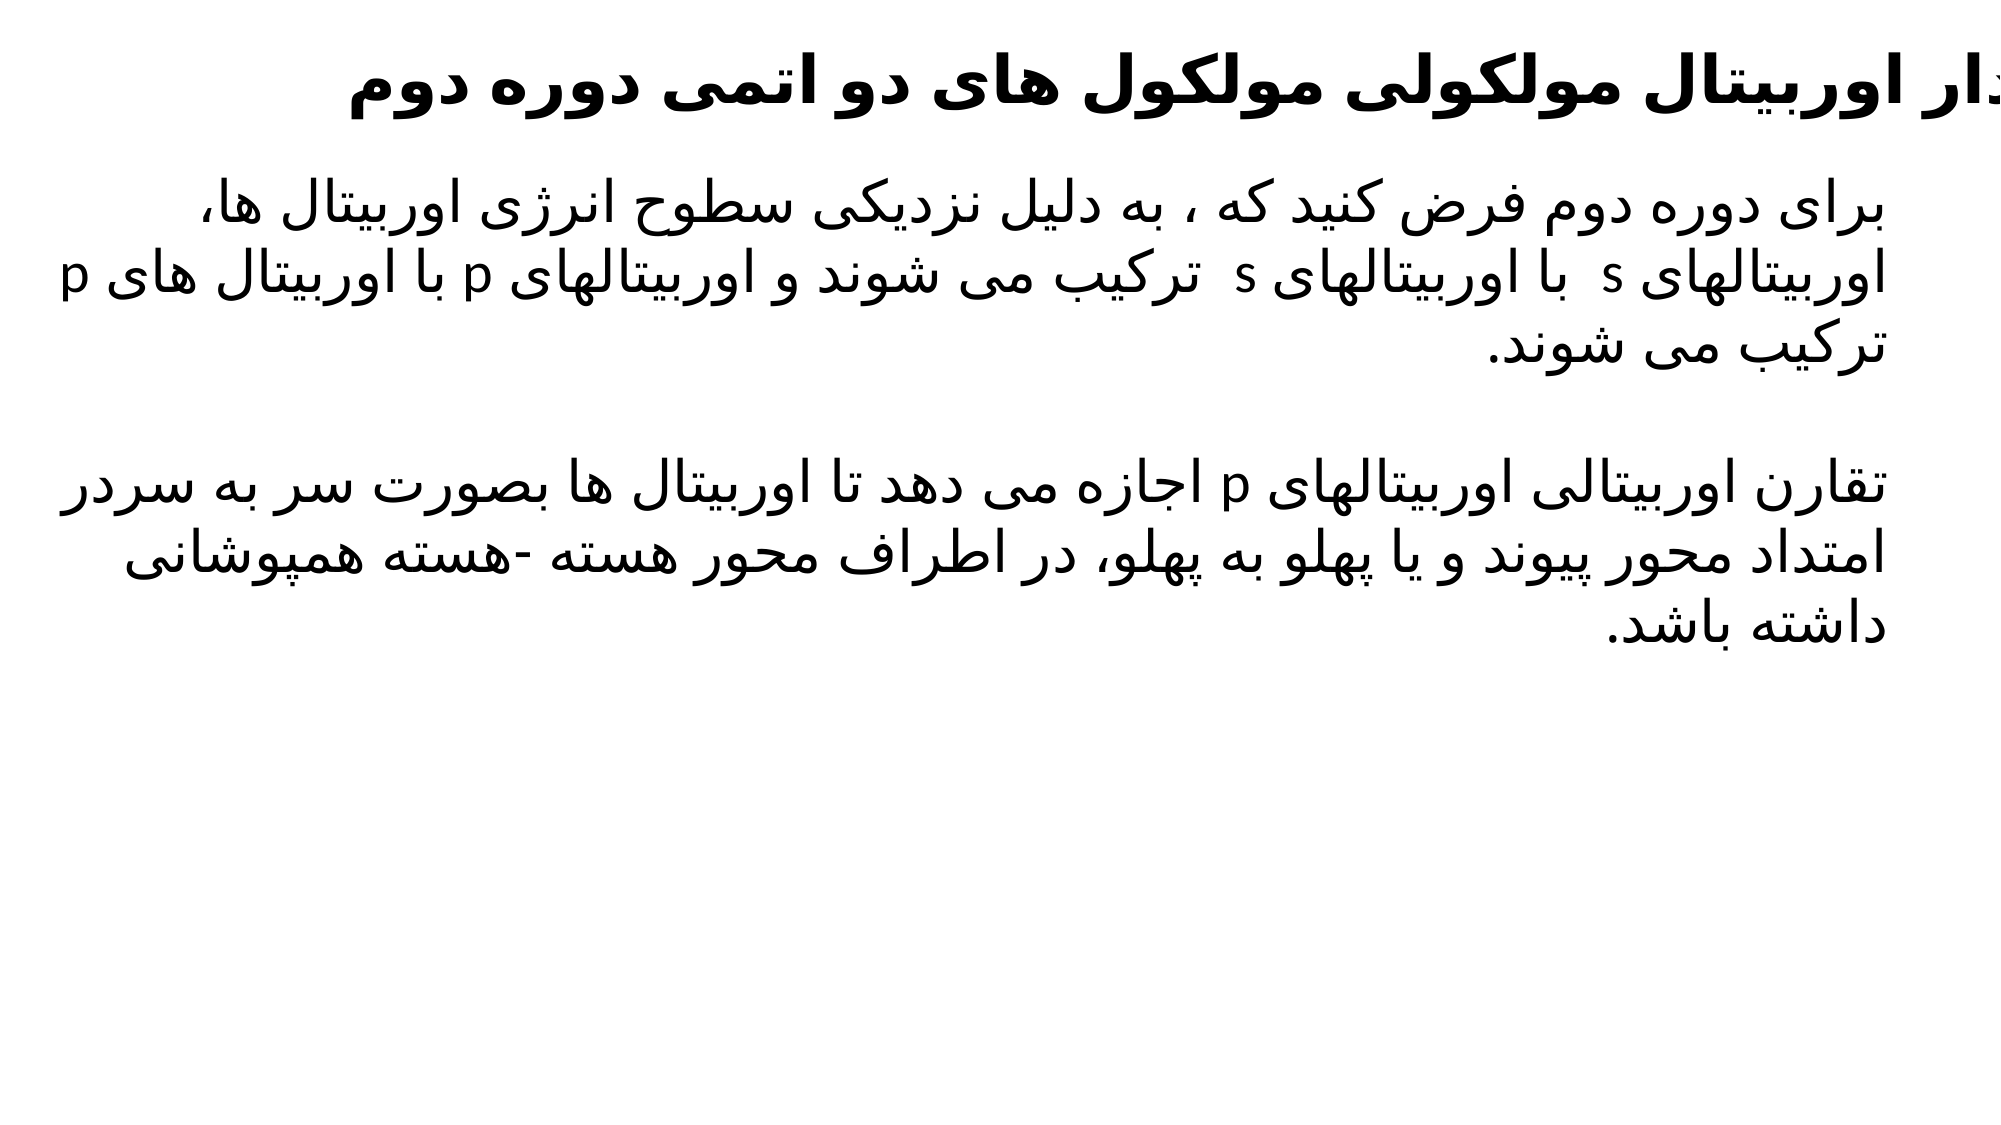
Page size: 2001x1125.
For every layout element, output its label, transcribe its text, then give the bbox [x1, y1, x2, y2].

text_box برای دوره دوم فرض کنید که ، به دلیل نزدیکی سطوح انرژی اوربیتال ها، اوربیتالهای s با اوربیتالهای s ترکیب می شوند و اوربیتالهای p با اوربیتال های p ترکیب می شوند. تقارن اوربیتالی اوربیتالهای p اجازه می دهد تا اوربیتال ها بصورت سر به سردر امتداد محور پیوند و یا پهلو به پهلو، در اطراف محور هسته -هسته همپوشانی داشته باشد. [26, 157, 1904, 662]
text_box نمودار اوربیتال مولکولی مولکول های دو اتمی دوره دوم [332, 29, 2000, 125]
